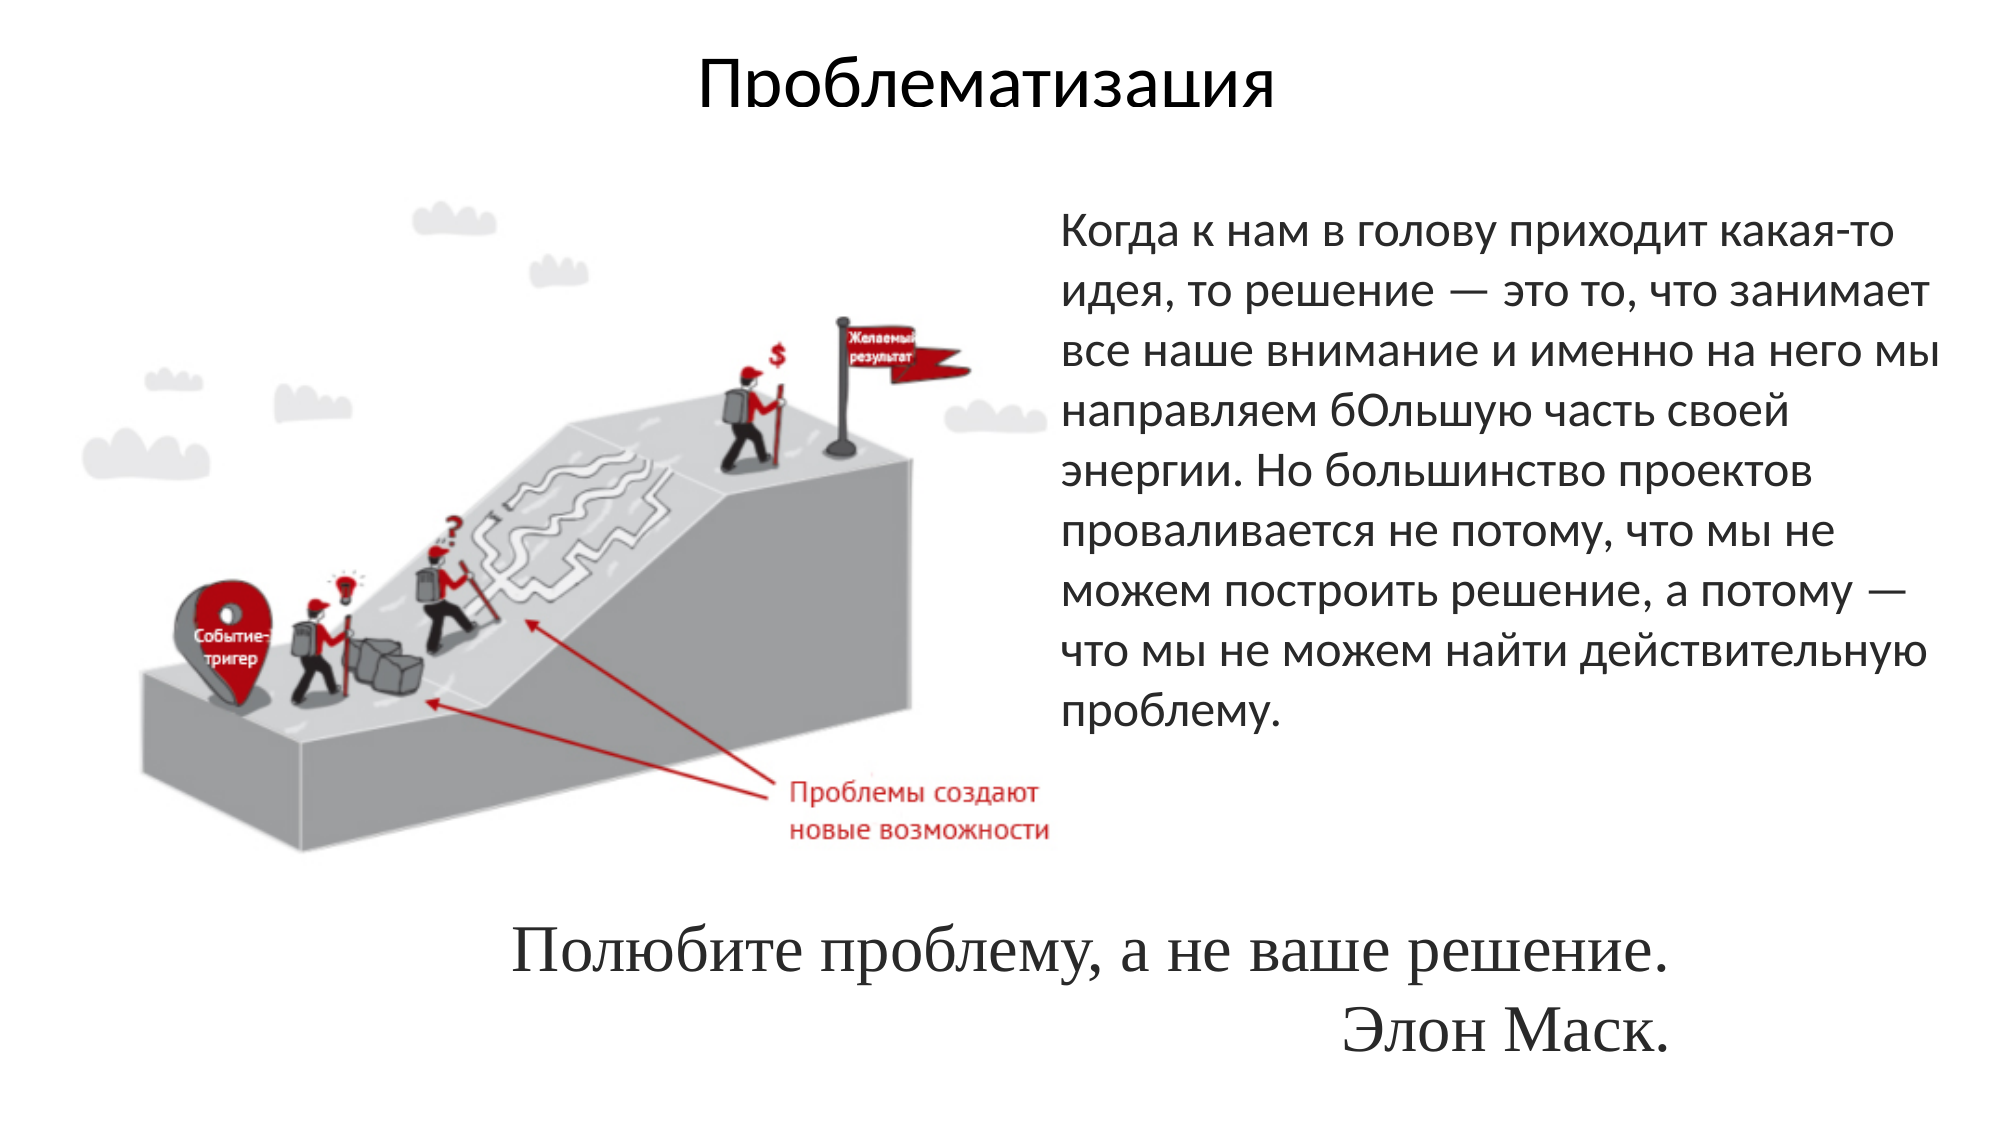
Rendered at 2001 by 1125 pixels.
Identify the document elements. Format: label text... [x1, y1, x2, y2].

text_box Проблематизация [480, 24, 1494, 130]
picture [0, 107, 1215, 938]
text_box Полюбите проблему, а не ваше решение. Элон Маск. [497, 897, 1687, 1125]
text_box Когда к нам в голову приходит какая-то идея, то решение — это то, что занимает все наше внимание и именно на него мы направляем бОльшую часть своей энергии. Но большинство проектов проваливается не потому, что мы не можем построить решение, а потому — что мы не можем найти действительную проблему. [1215, 188, 1977, 744]
